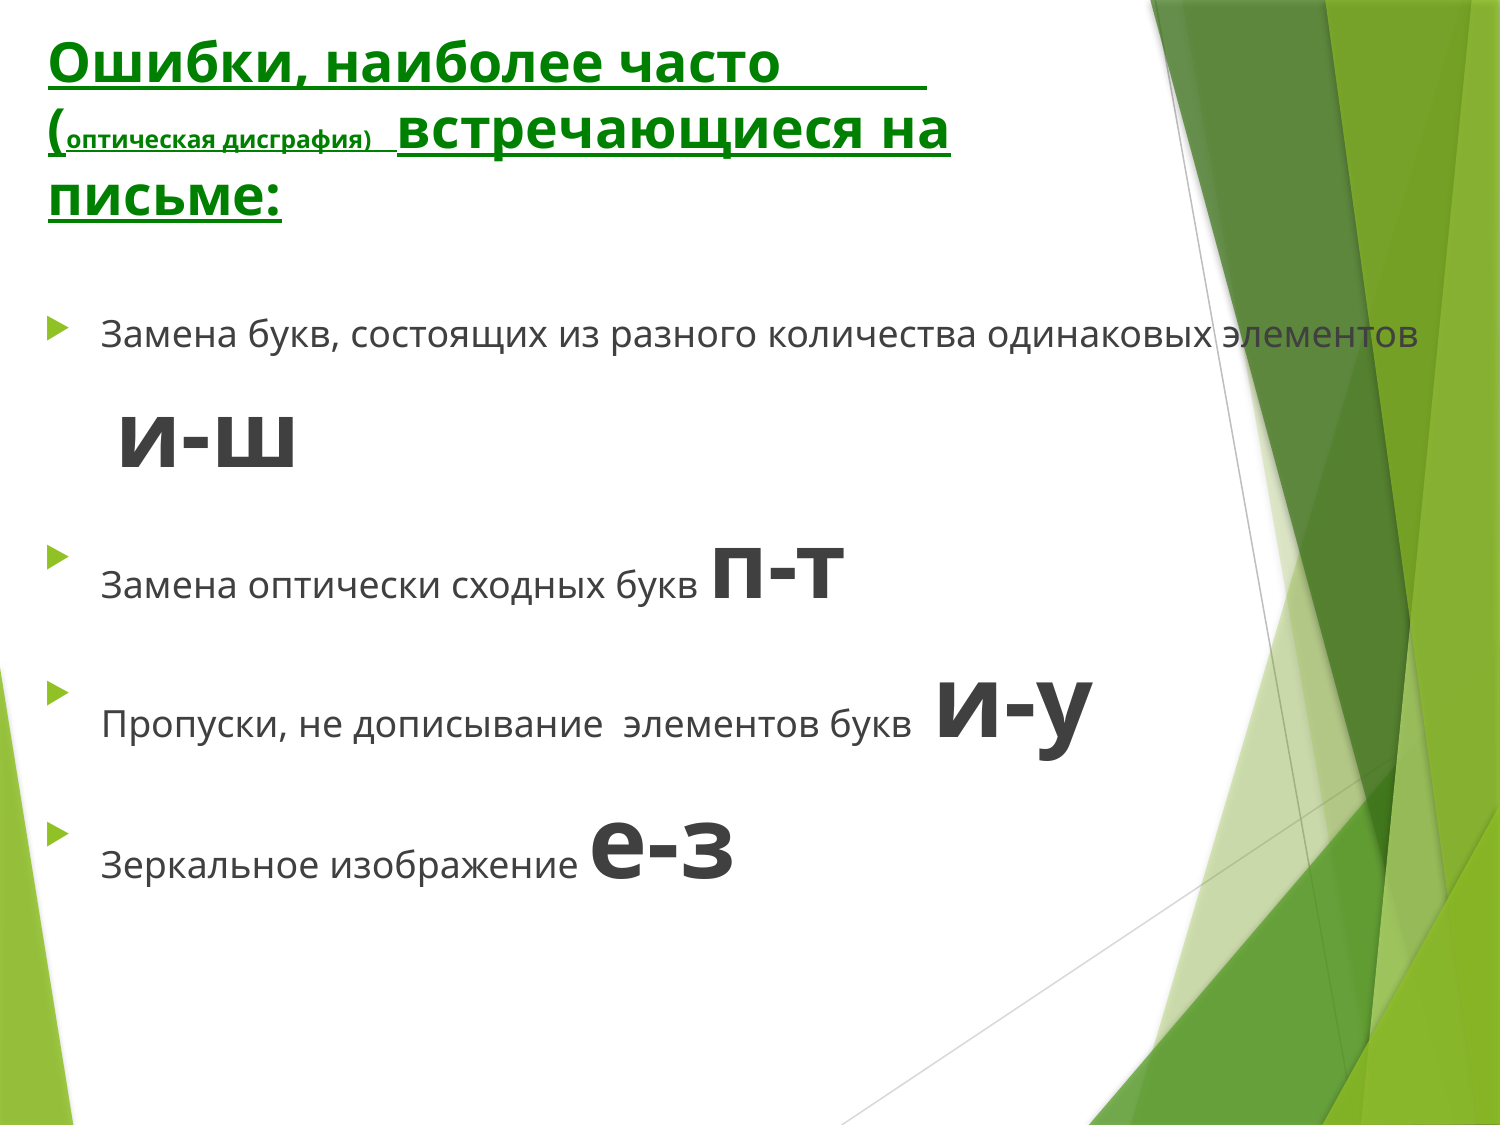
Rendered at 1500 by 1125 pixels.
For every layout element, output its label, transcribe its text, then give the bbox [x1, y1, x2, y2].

title Ошибки, наиболее часто (оптическая дисграфия) встречающиеся на письме: [32, 19, 1074, 236]
list Замена букв, состоящих из разного количества одинаковых элементов и-ш Замена оптически сходных букв п-т Пропуски, не дописывание элементов букв и-у Зеркальное изображение е-з [29, 302, 1500, 1046]
